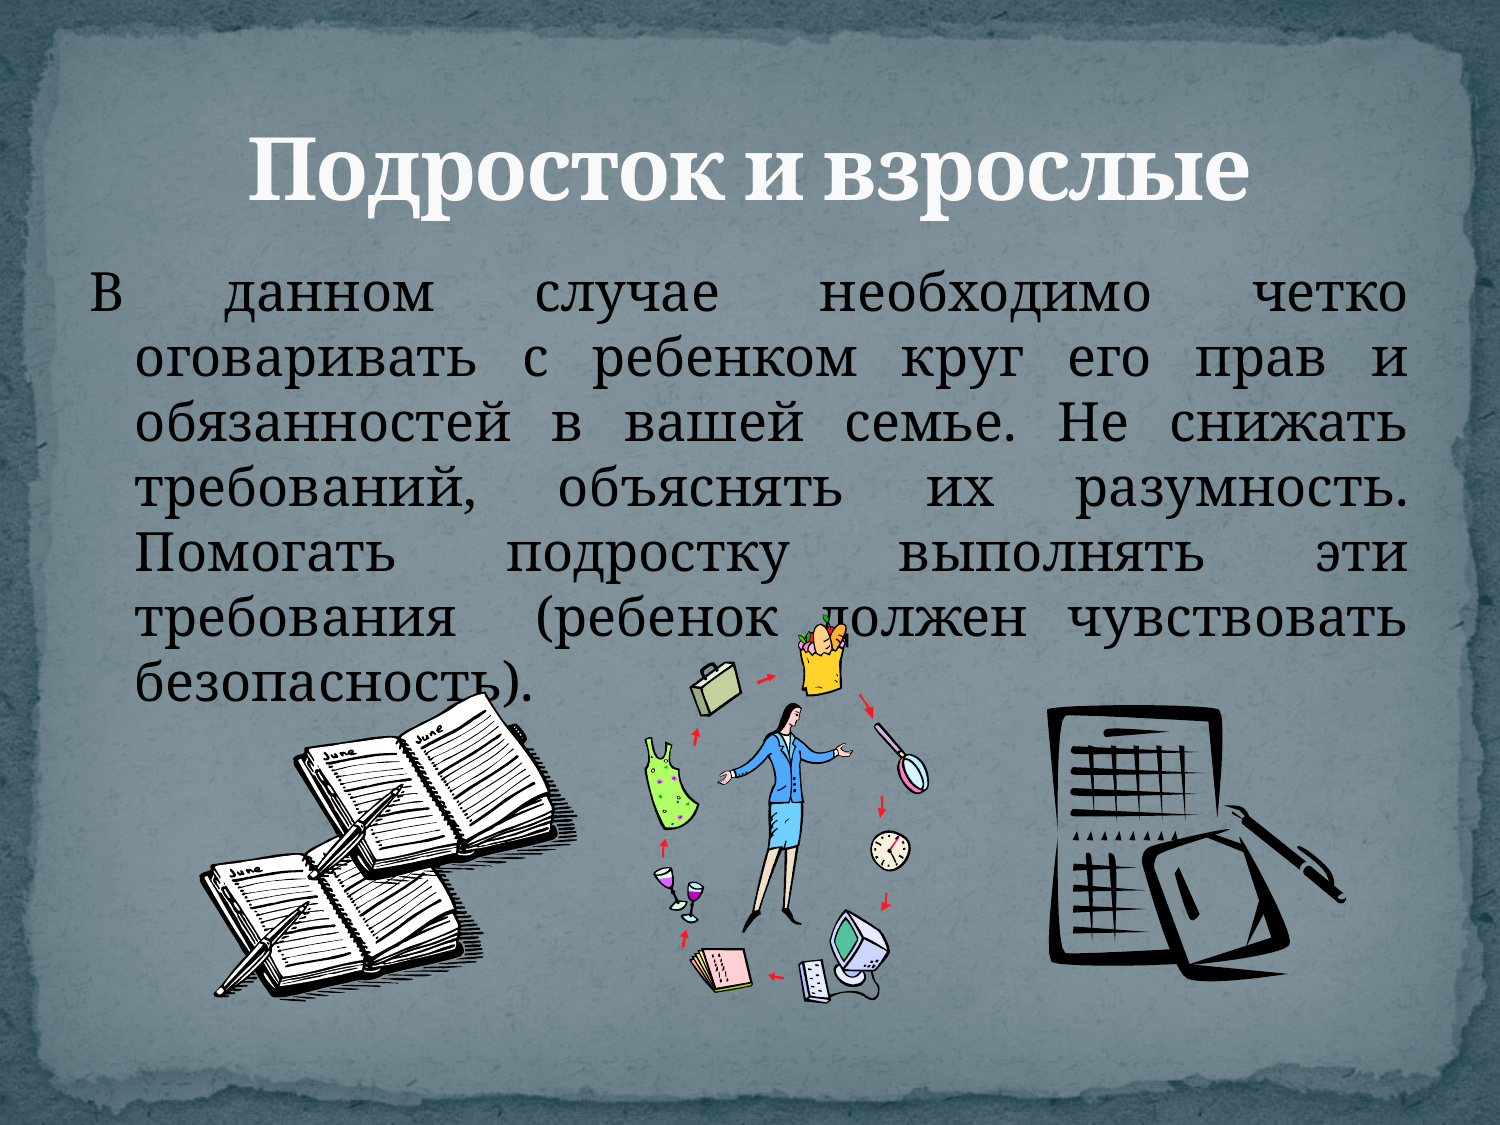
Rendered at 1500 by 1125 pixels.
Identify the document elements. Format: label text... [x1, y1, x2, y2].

picture [644, 611, 934, 1008]
list В данном случае необходимо четко оговаривать с ребенком круг его прав и обязанностей в вашей семье. Не снижать требований, объяснять их разумность. Помогать подростку выполнять эти требования (ребенок должен чувствовать безопасность). [75, 249, 1425, 1000]
picture [199, 691, 578, 1002]
title Подросток и взрослые [74, 24, 1425, 225]
picture [1044, 704, 1347, 987]
